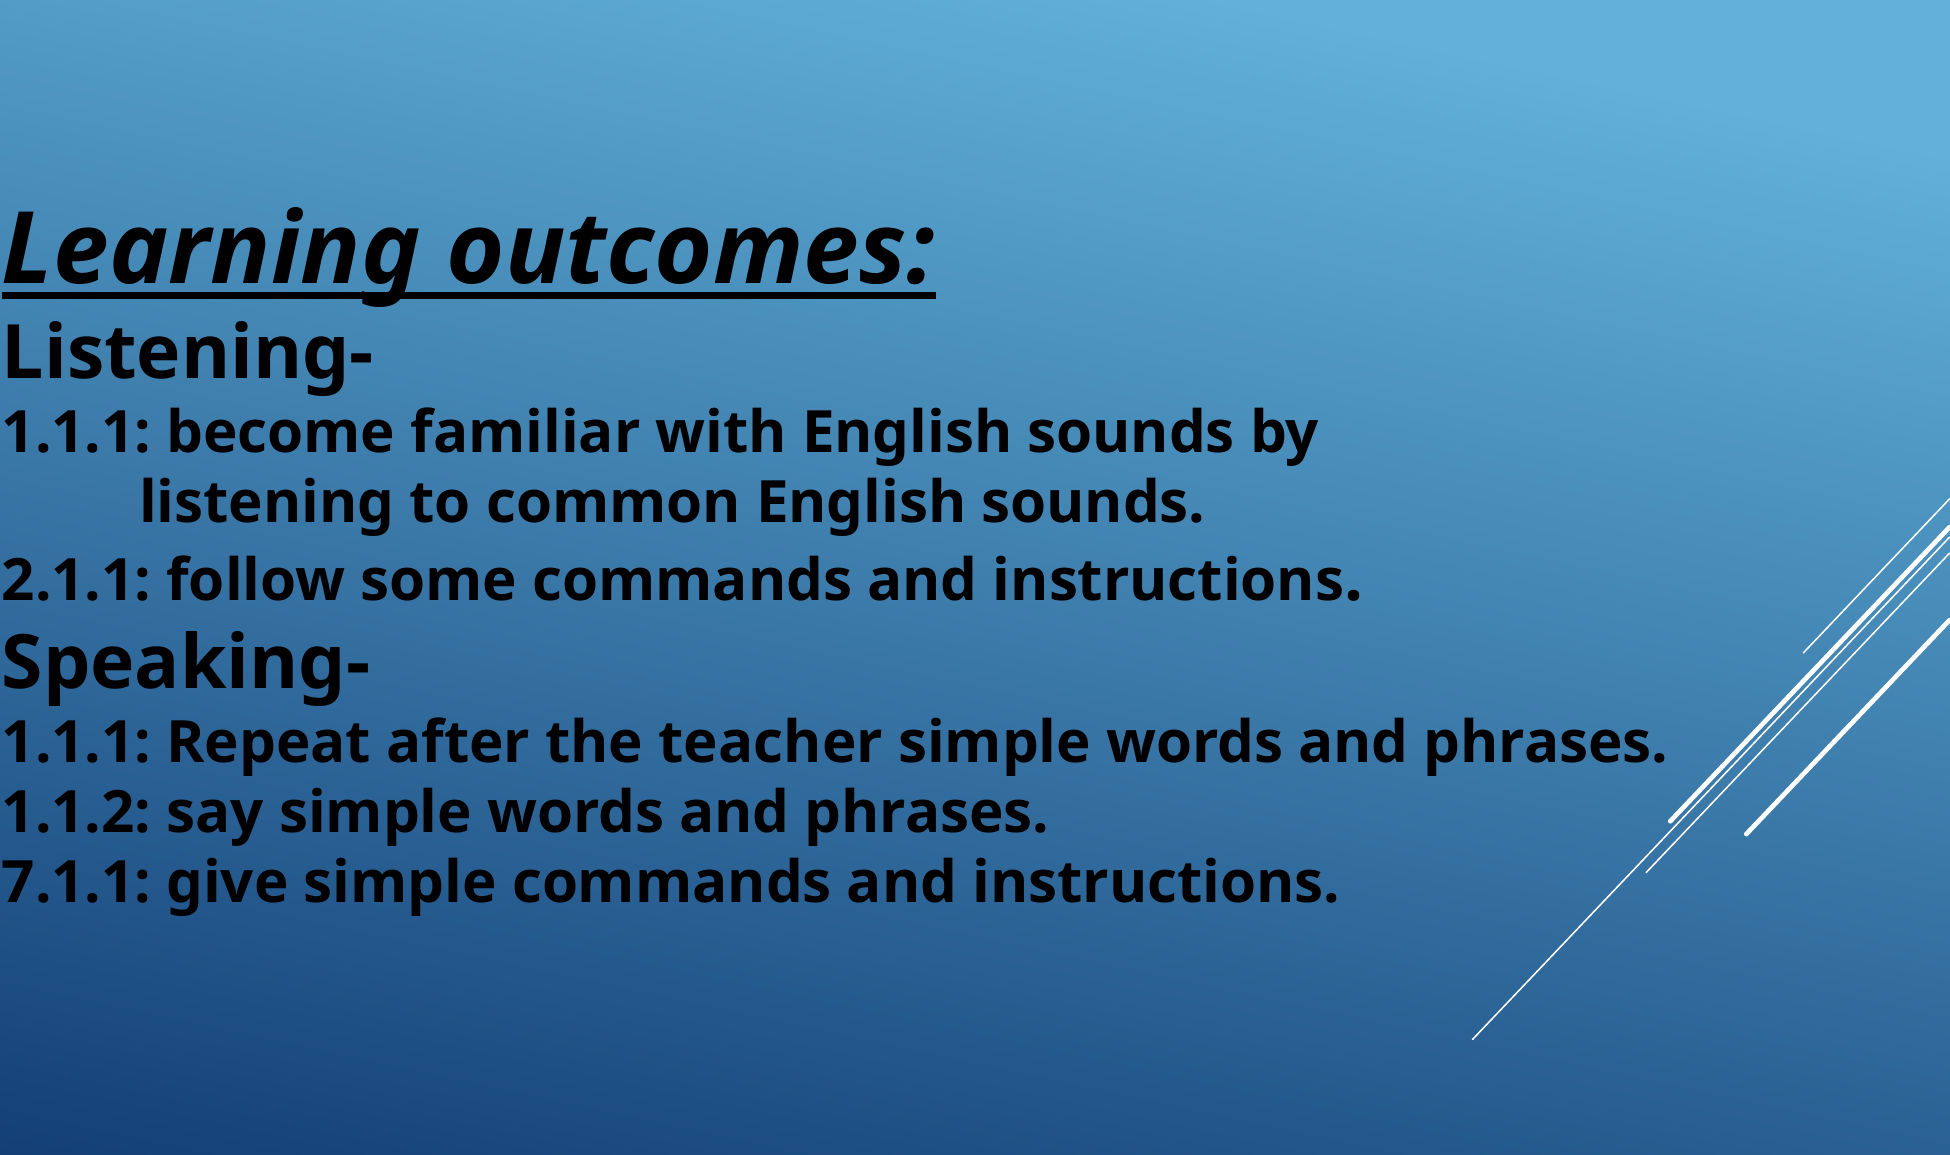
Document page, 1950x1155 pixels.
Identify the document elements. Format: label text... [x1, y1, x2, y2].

text_box Learning outcomes: Listening- 1.1.1: become familiar with English sounds by listening to common English sounds. 2.1.1: follow some commands and instructions. Speaking- 1.1.1: Repeat after the teacher simple words and phrases. 1.1.2: say simple words and phrases. 7.1.1: give simple commands and instructions. [0, 176, 1684, 922]
